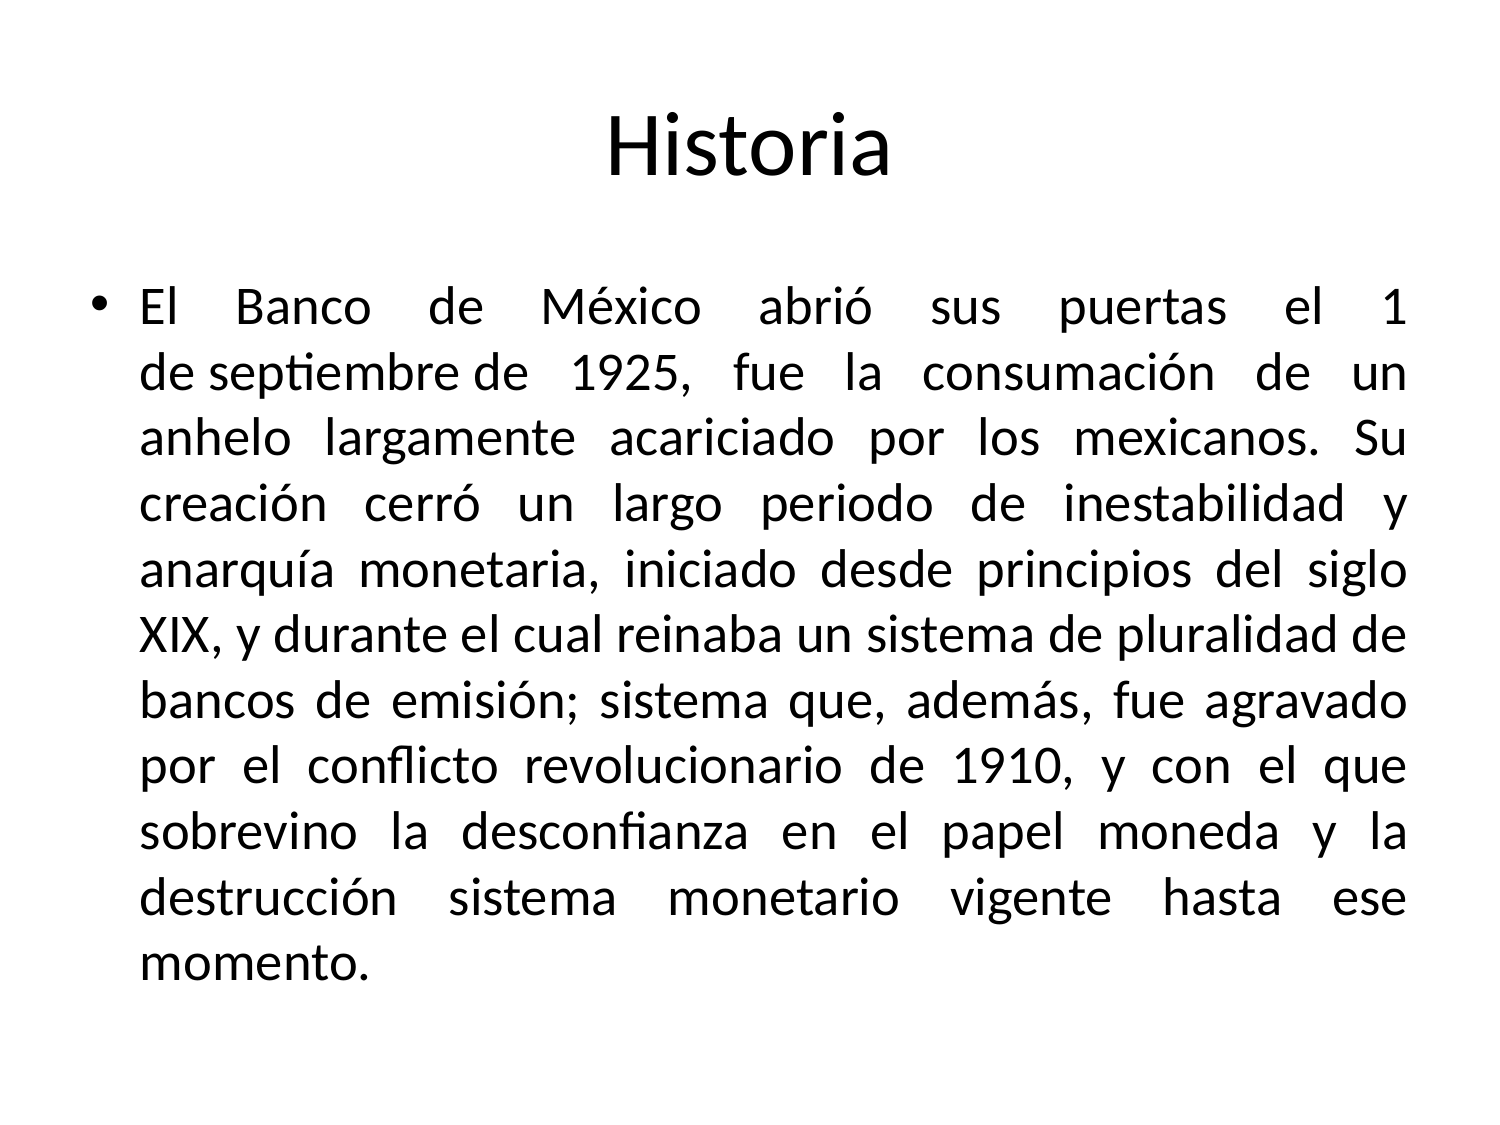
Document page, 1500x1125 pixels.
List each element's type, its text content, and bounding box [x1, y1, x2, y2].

title Historia [75, 45, 1425, 233]
list El Banco de México abrió sus puertas el 1 de septiembre de 1925, fue la consumación de un anhelo largamente acariciado por los mexicanos. Su creación cerró un largo periodo de inestabilidad y anarquía monetaria, iniciado desde principios del siglo XIX, y durante el cual reinaba un sistema de pluralidad de bancos de emisión; sistema que, además, fue agravado por el conflicto revolucionario de 1910, y con el que sobrevino la desconfianza en el papel moneda y la destrucción sistema monetario vigente hasta ese momento. [75, 262, 1425, 1005]
